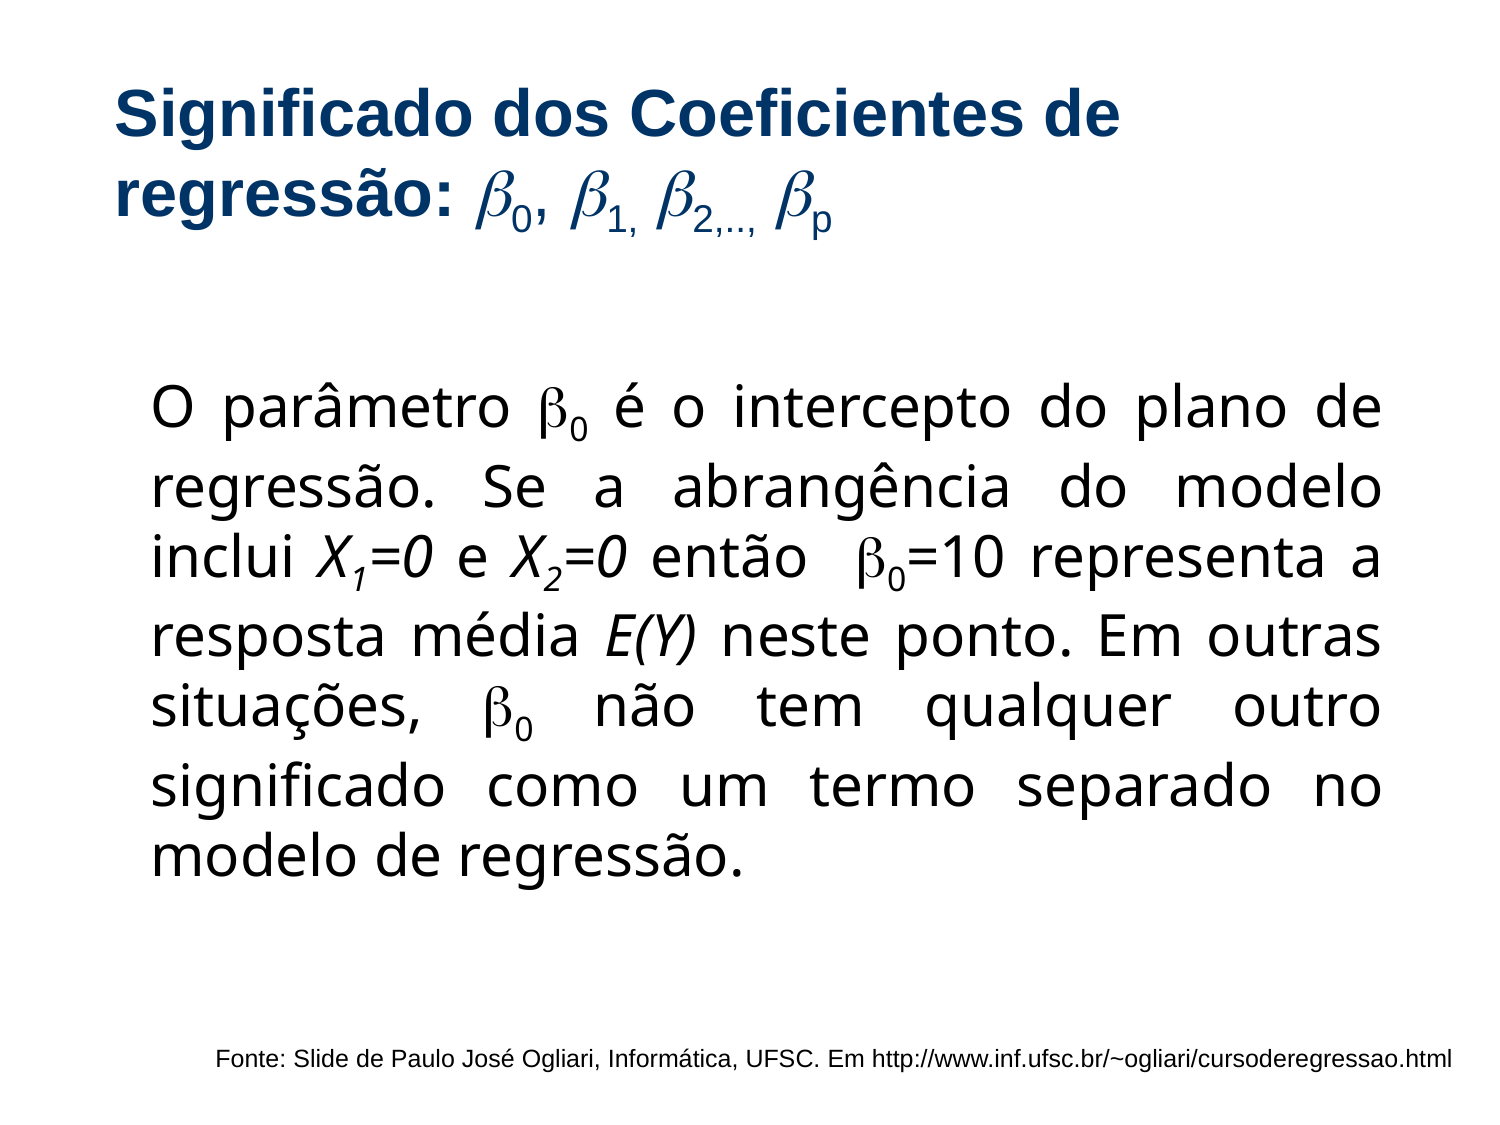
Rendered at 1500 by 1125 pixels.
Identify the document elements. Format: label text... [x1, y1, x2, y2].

text_box Significado dos Coeficientes de regressão: 0, 1, 2,.., p [100, 66, 1447, 244]
text_box Fonte: Slide de Paulo José Ogliari, Informática, UFSC. Em http://www.inf.ufsc.br/~ogliari/cursoderegressao.html [200, 1034, 1500, 1080]
text_box O parâmetro 0 é o intercepto do plano de regressão. Se a abrangência do modelo inclui X1=0 e X2=0 então 0=10 representa a resposta média E(Y) neste ponto. Em outras situações, 0 não tem qualquer outro significado como um termo separado no modelo de regressão. [135, 361, 1399, 995]
